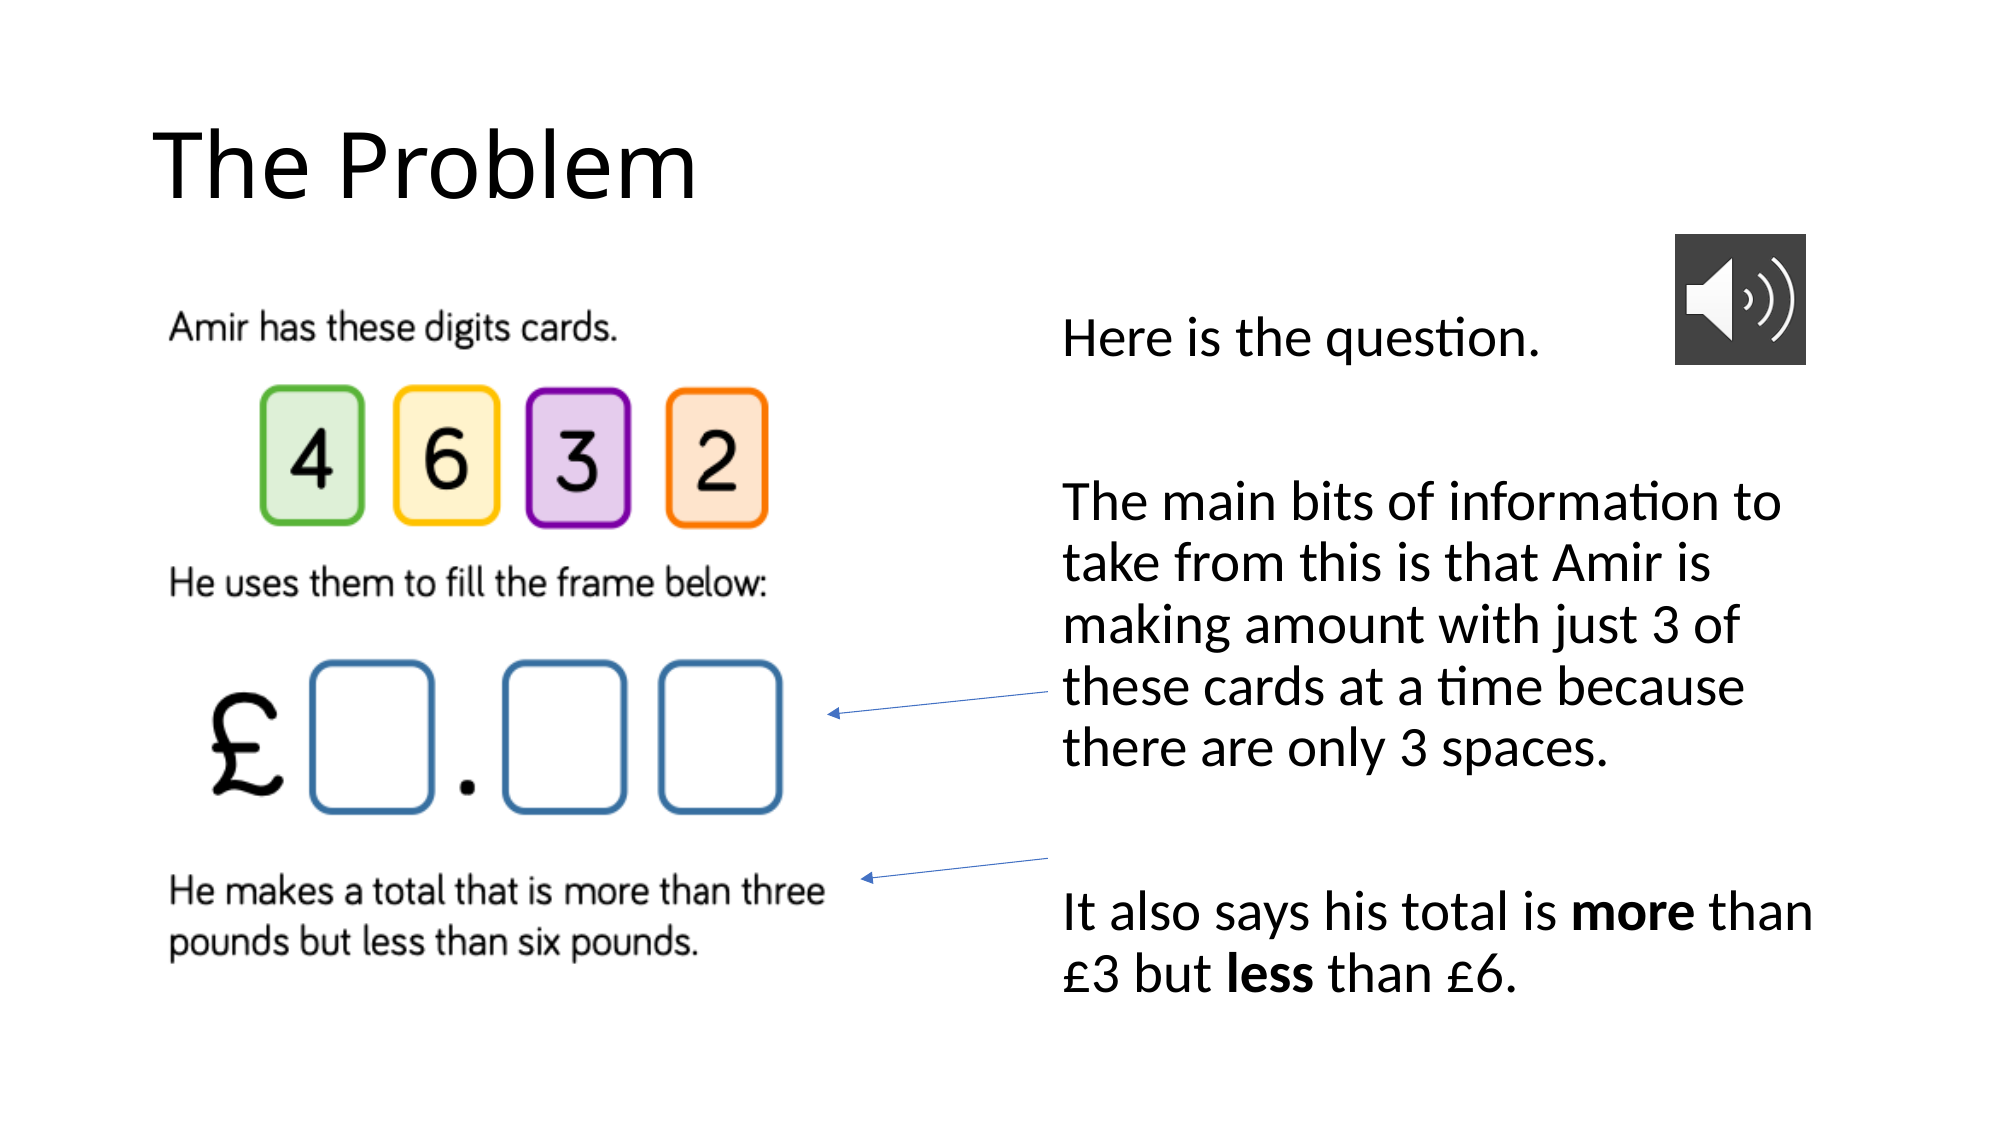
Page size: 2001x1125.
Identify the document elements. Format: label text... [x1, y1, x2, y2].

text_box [860, 858, 1048, 880]
picture [1673, 232, 1808, 367]
list Here is the question. The main bits of information to take from this is that Amir is making amount with just 3 of these cards at a time because there are only 3 spaces. It also says his total is more than £3 but less than £6. [1047, 299, 1863, 1014]
picture [161, 299, 861, 992]
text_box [827, 691, 1048, 715]
title The Problem [137, 59, 1863, 278]
